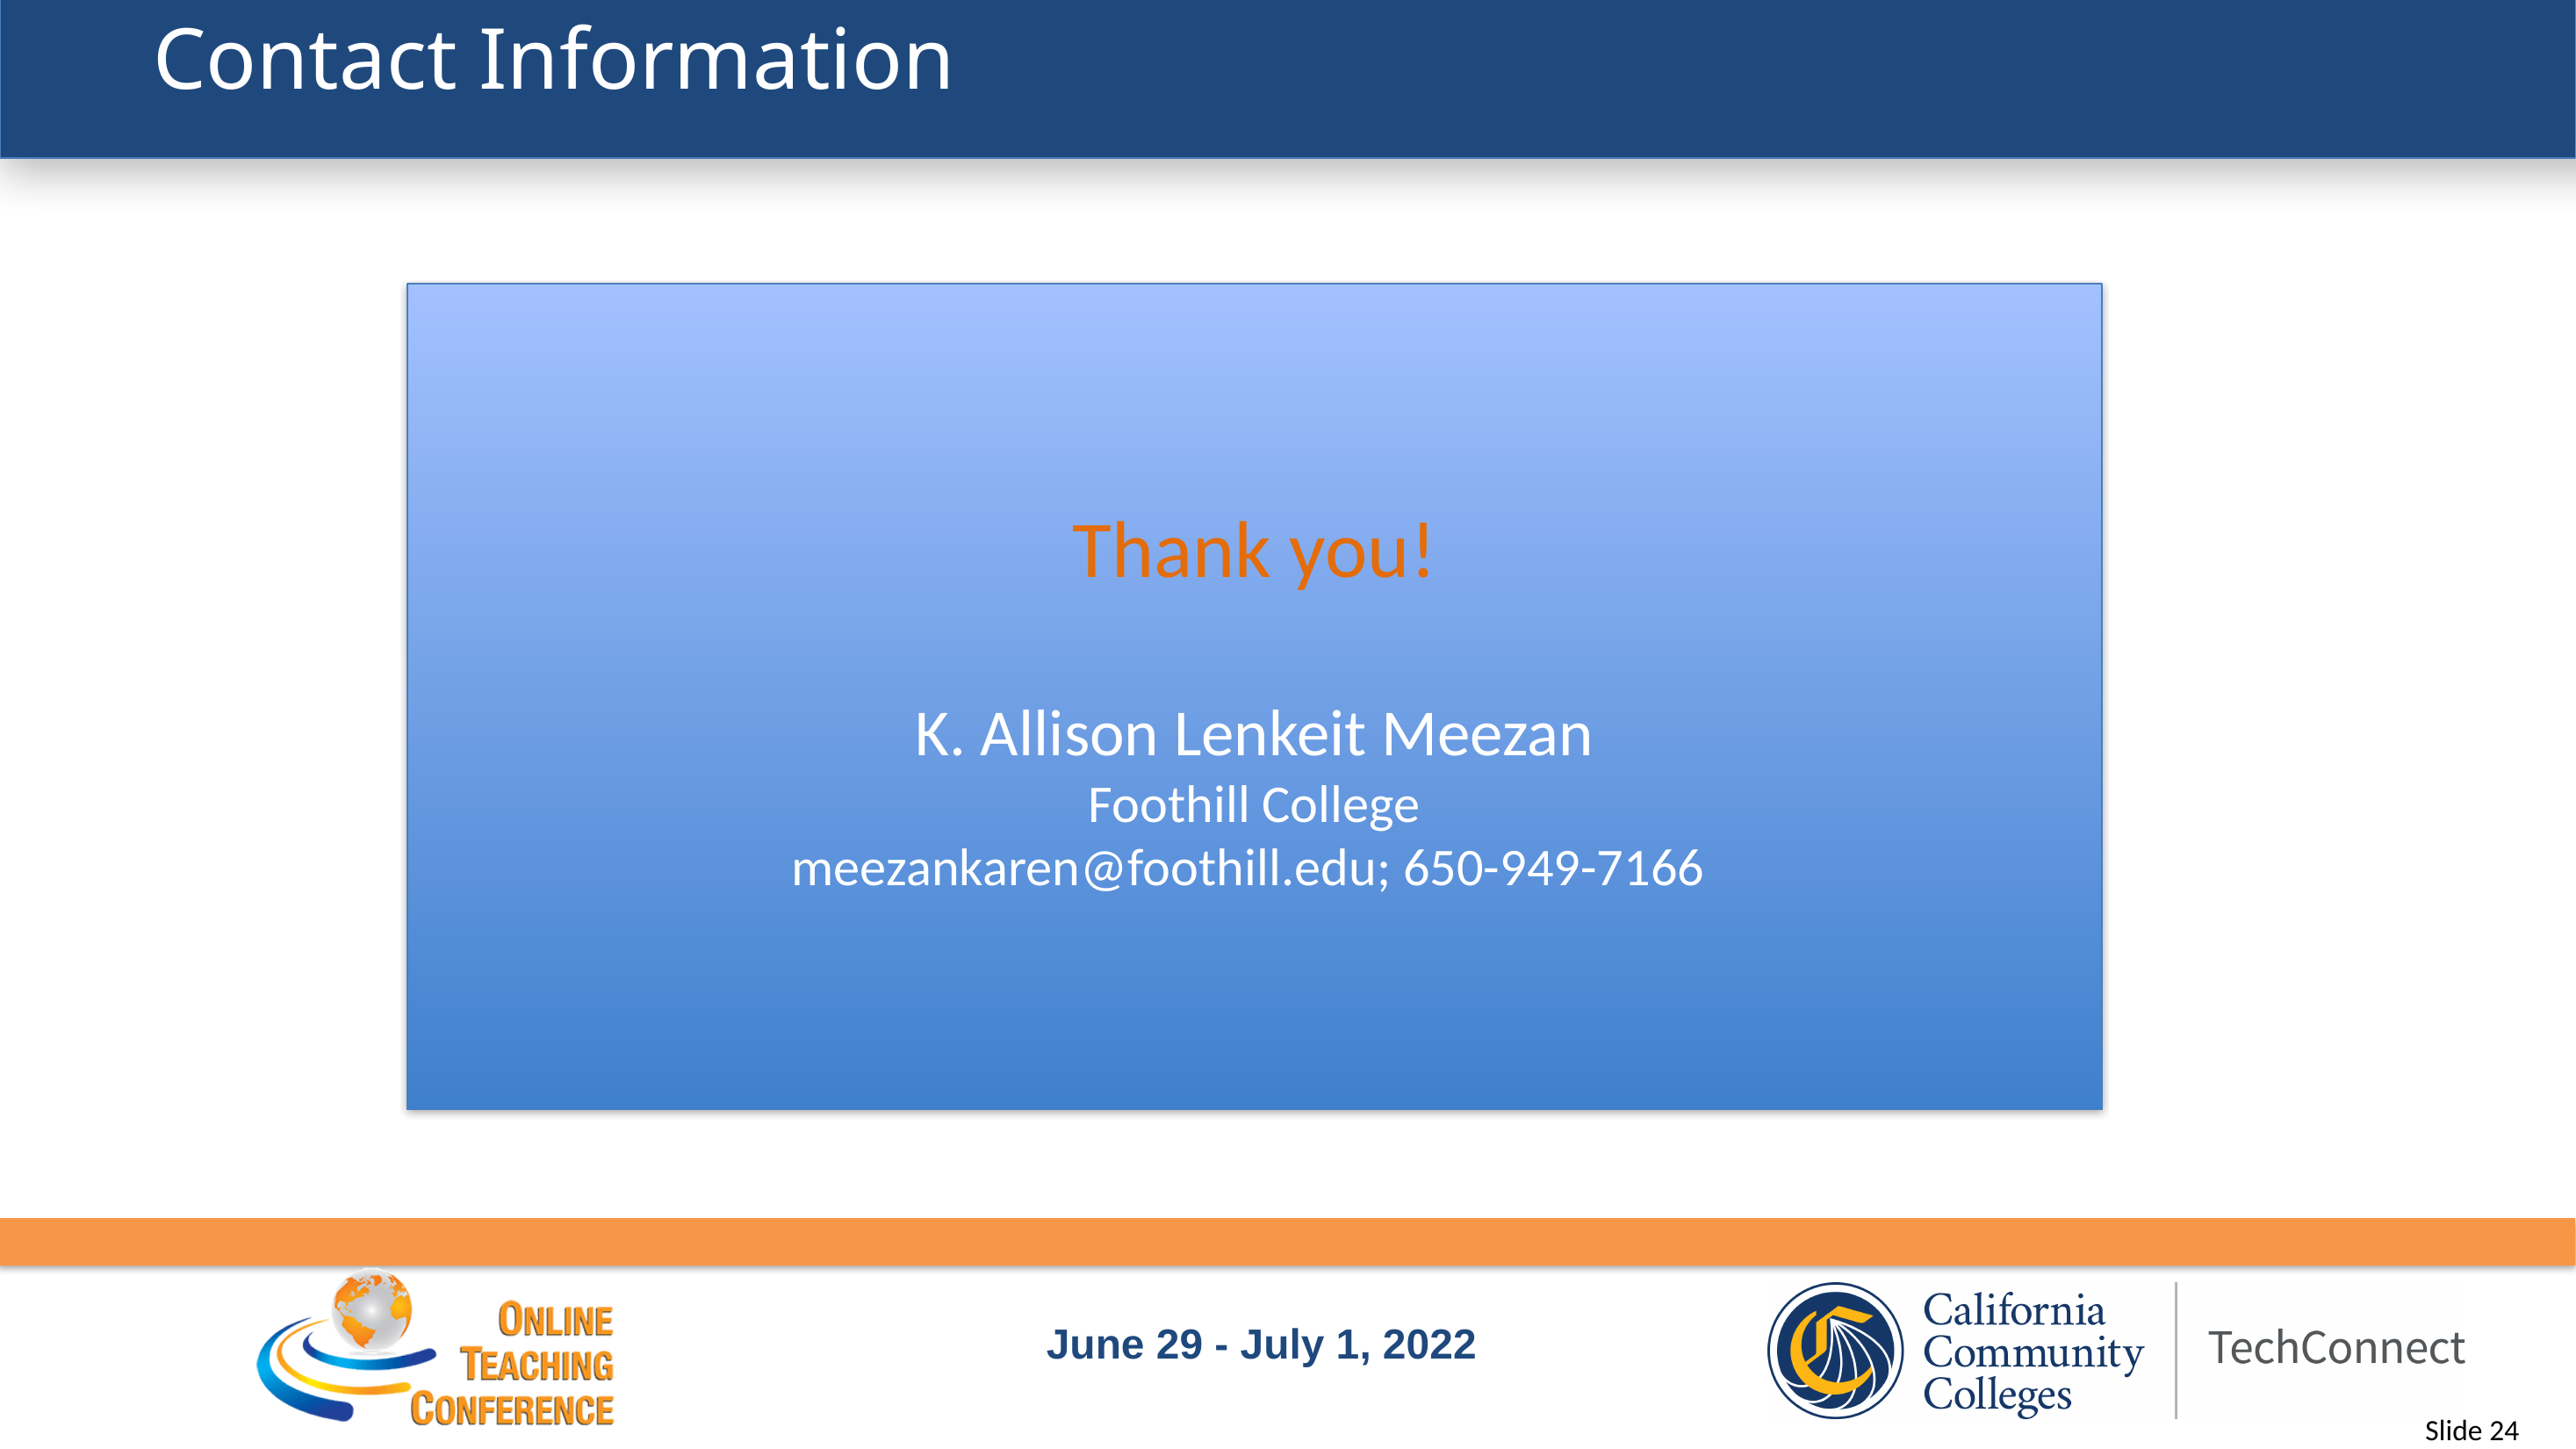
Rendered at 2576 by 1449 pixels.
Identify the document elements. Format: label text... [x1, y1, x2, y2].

picture [1767, 1282, 2466, 1419]
text_box [0, 0, 2576, 159]
picture [249, 1261, 623, 1436]
text_box [0, 1217, 2576, 1266]
text_box Contact Information [128, 0, 2395, 155]
text_box Thank you! K. Allison Lenkeit Meezan Foothill College meezankaren@foothill.edu; 650-949-7166 [407, 283, 2103, 1110]
text_box June 29 - July 1, 2022 [836, 1276, 1687, 1443]
